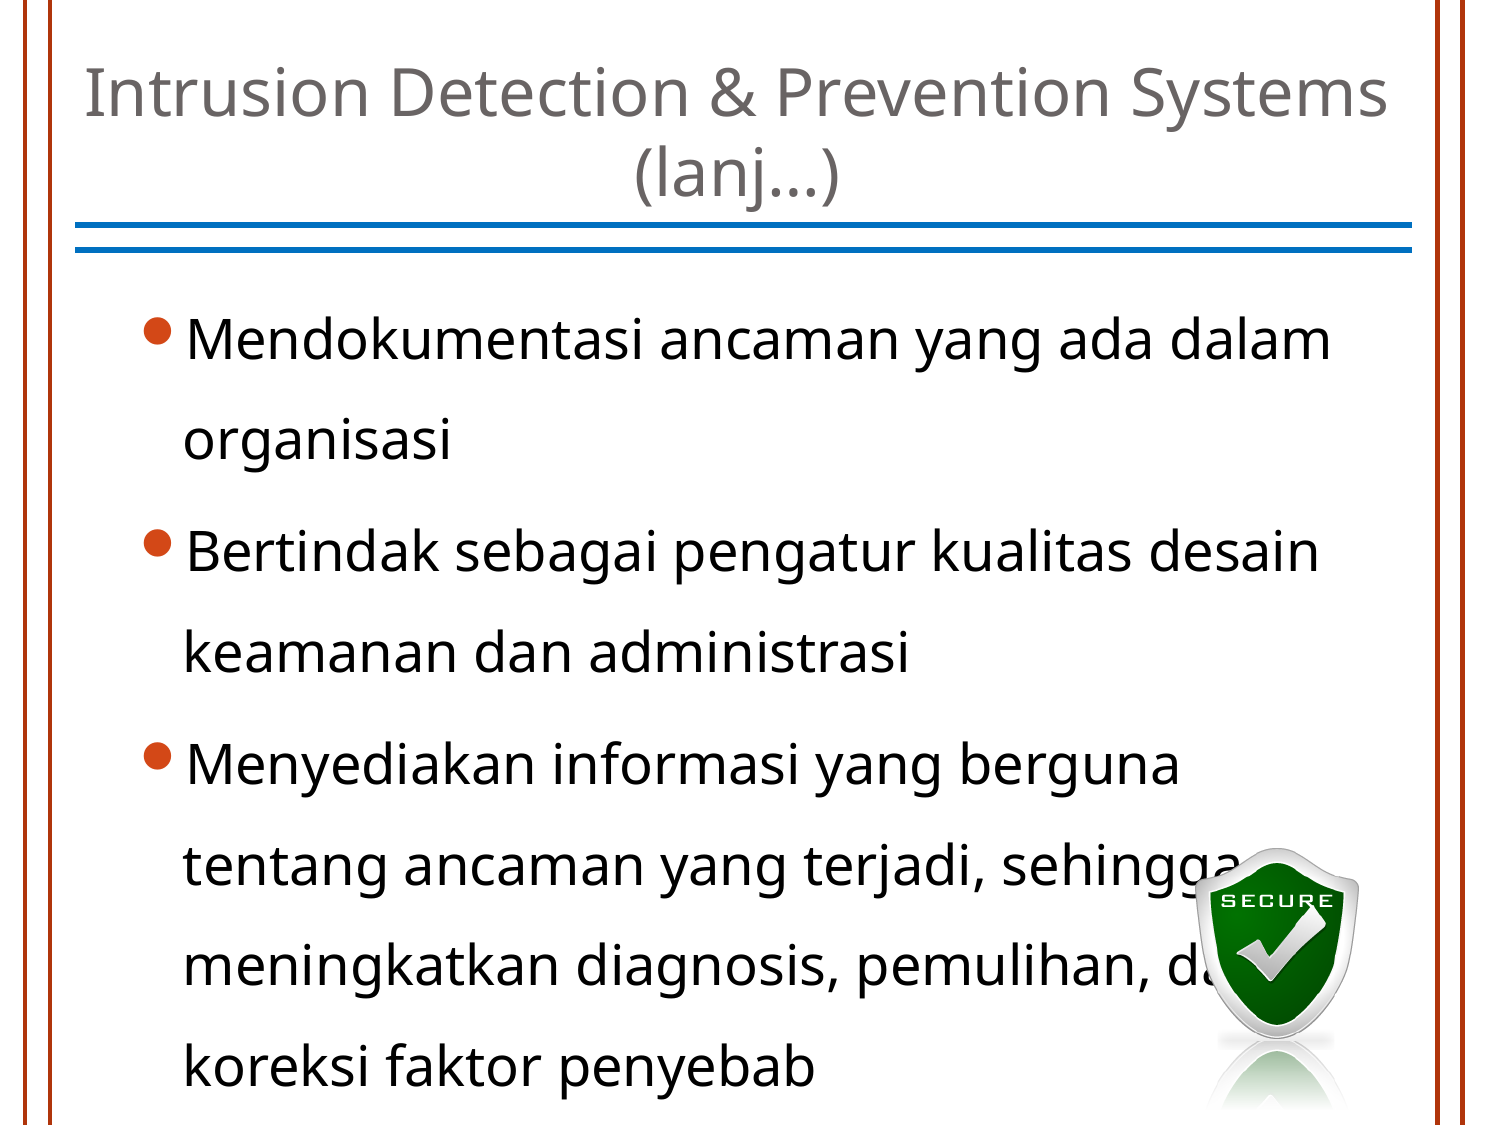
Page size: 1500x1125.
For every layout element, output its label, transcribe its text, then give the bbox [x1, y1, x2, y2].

title Intrusion Detection & Prevention Systems (lanj…) [55, 112, 1425, 225]
list Mendokumentasi ancaman yang ada dalam organisasi Bertindak sebagai pengatur kualitas desain keamanan dan administrasi Menyediakan informasi yang berguna tentang ancaman yang terjadi, sehingga meningkatkan diagnosis, pemulihan, dan koreksi faktor penyebab [125, 262, 1363, 1113]
picture [1140, 838, 1413, 1112]
